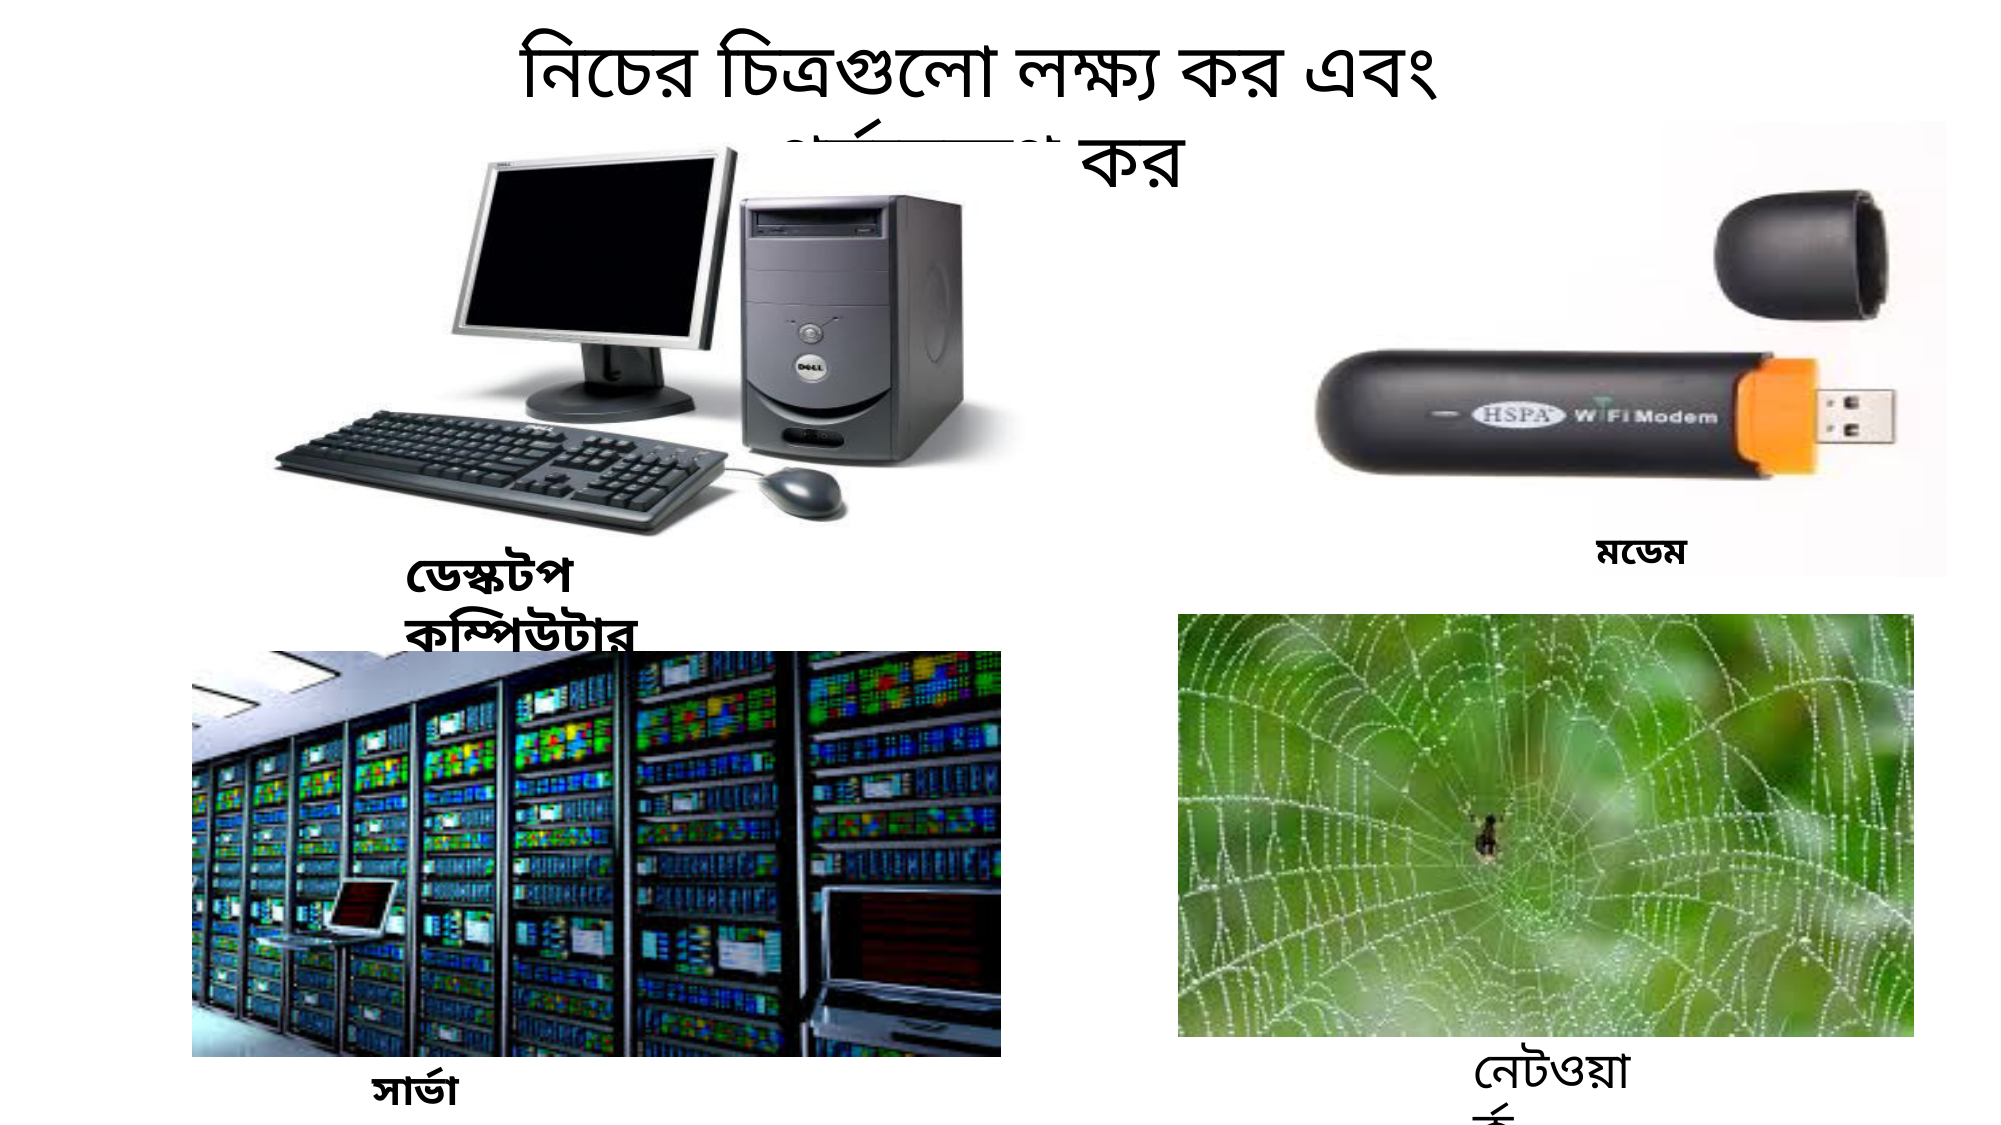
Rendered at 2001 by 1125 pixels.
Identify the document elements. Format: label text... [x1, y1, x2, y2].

picture [192, 651, 1001, 1057]
text_box নিচের চিত্রগুলো লক্ষ্য কর এবং পর্যবেক্ষণ কর [439, 14, 1520, 210]
text_box সার্ভার [357, 1057, 485, 1125]
text_box ডেস্কটপ কম্পিউটার [391, 540, 723, 651]
picture [1178, 16, 1946, 1037]
text_box নেটওয়ার্ক [1459, 1037, 1653, 1125]
picture [265, 142, 1061, 540]
